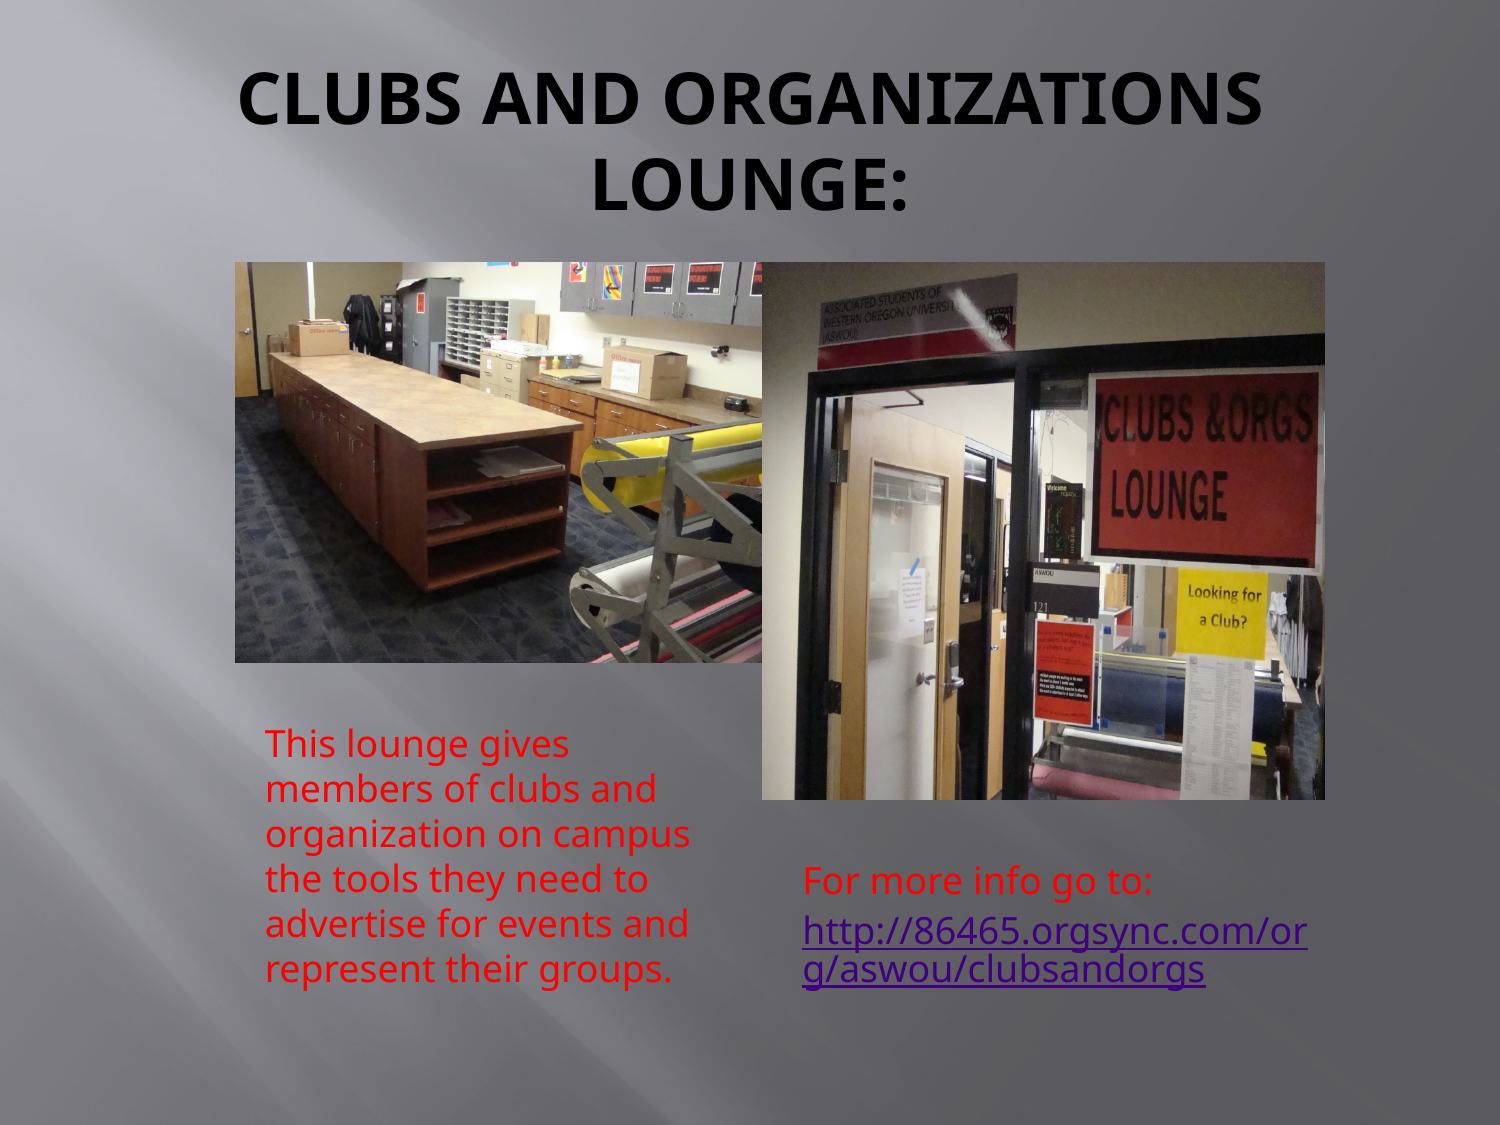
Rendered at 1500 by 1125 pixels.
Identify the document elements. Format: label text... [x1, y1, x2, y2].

text_box For more info go to: [787, 849, 1325, 910]
text_box http://86465.orgsync.com/org/aswou/clubsandorgs [787, 910, 1325, 966]
title CLUBS AND ORGANIZATIONS LOUNGE: [75, 45, 1425, 233]
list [234, 262, 762, 663]
picture [762, 262, 1326, 801]
text_box This lounge gives members of clubs and organization on campus the tools they need to advertise for events and represent their groups. [249, 712, 725, 998]
